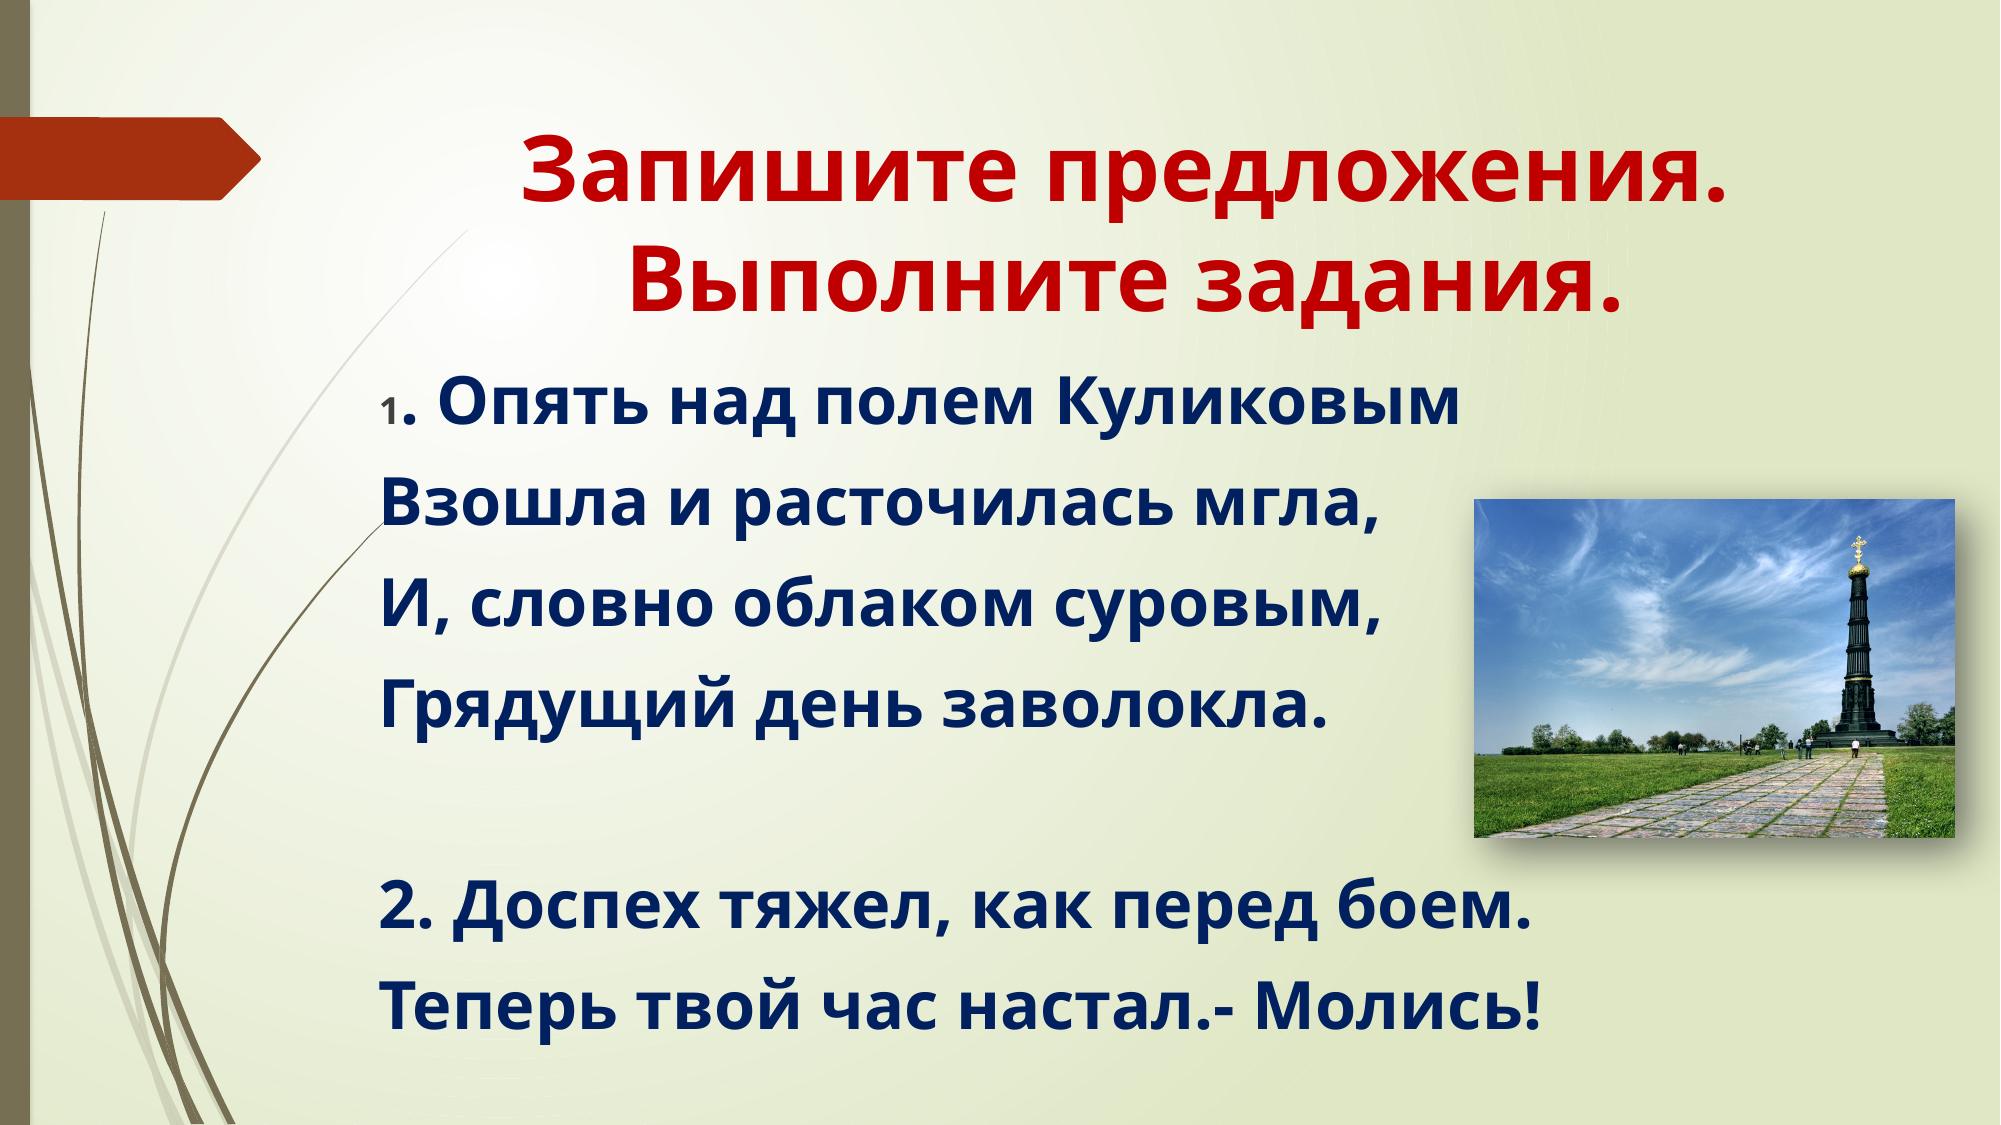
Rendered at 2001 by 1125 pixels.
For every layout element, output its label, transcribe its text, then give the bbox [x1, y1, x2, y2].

picture [1473, 499, 1955, 838]
title Запишите предложения. Выполните задания. [363, 102, 1888, 313]
list 1. Опять над полем Куликовым Взошла и расточилась мгла, И, словно облаком суровым, Грядущий день заволокла. 2. Доспех тяжел, как перед боем. Теперь твой час настал.- Молись! [363, 350, 1888, 1061]
